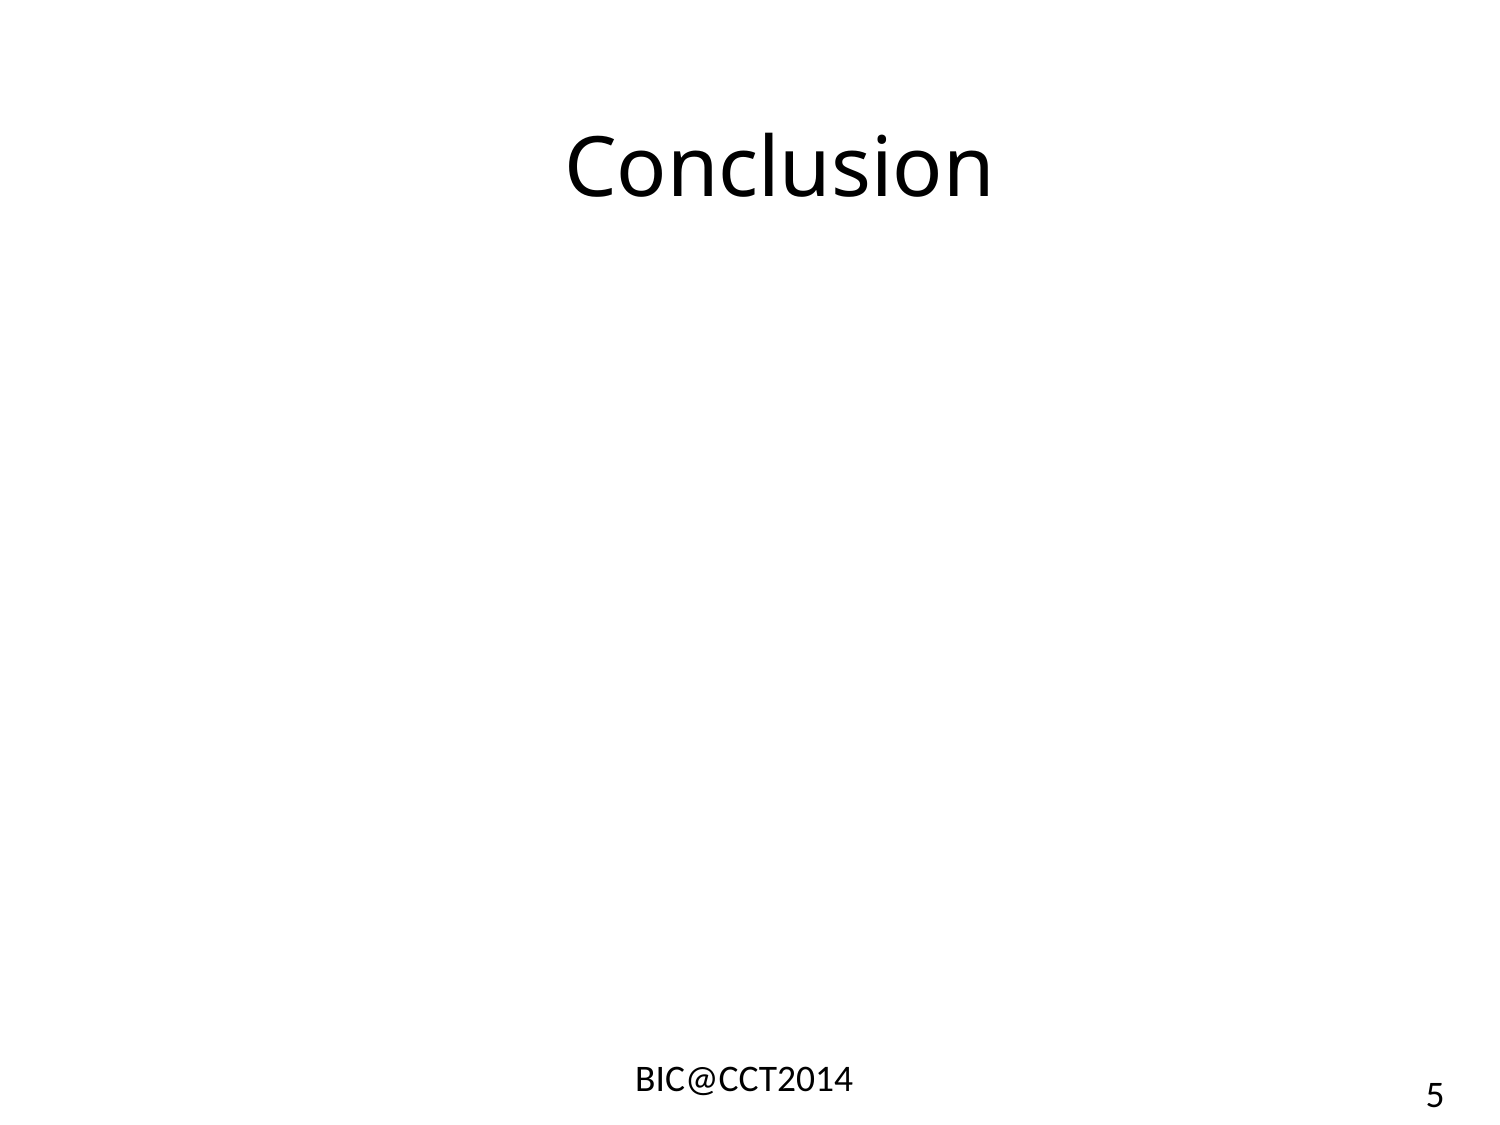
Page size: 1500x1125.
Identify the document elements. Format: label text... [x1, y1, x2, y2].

title Conclusion [123, 42, 1436, 285]
text_box 5 [1387, 1062, 1483, 1123]
